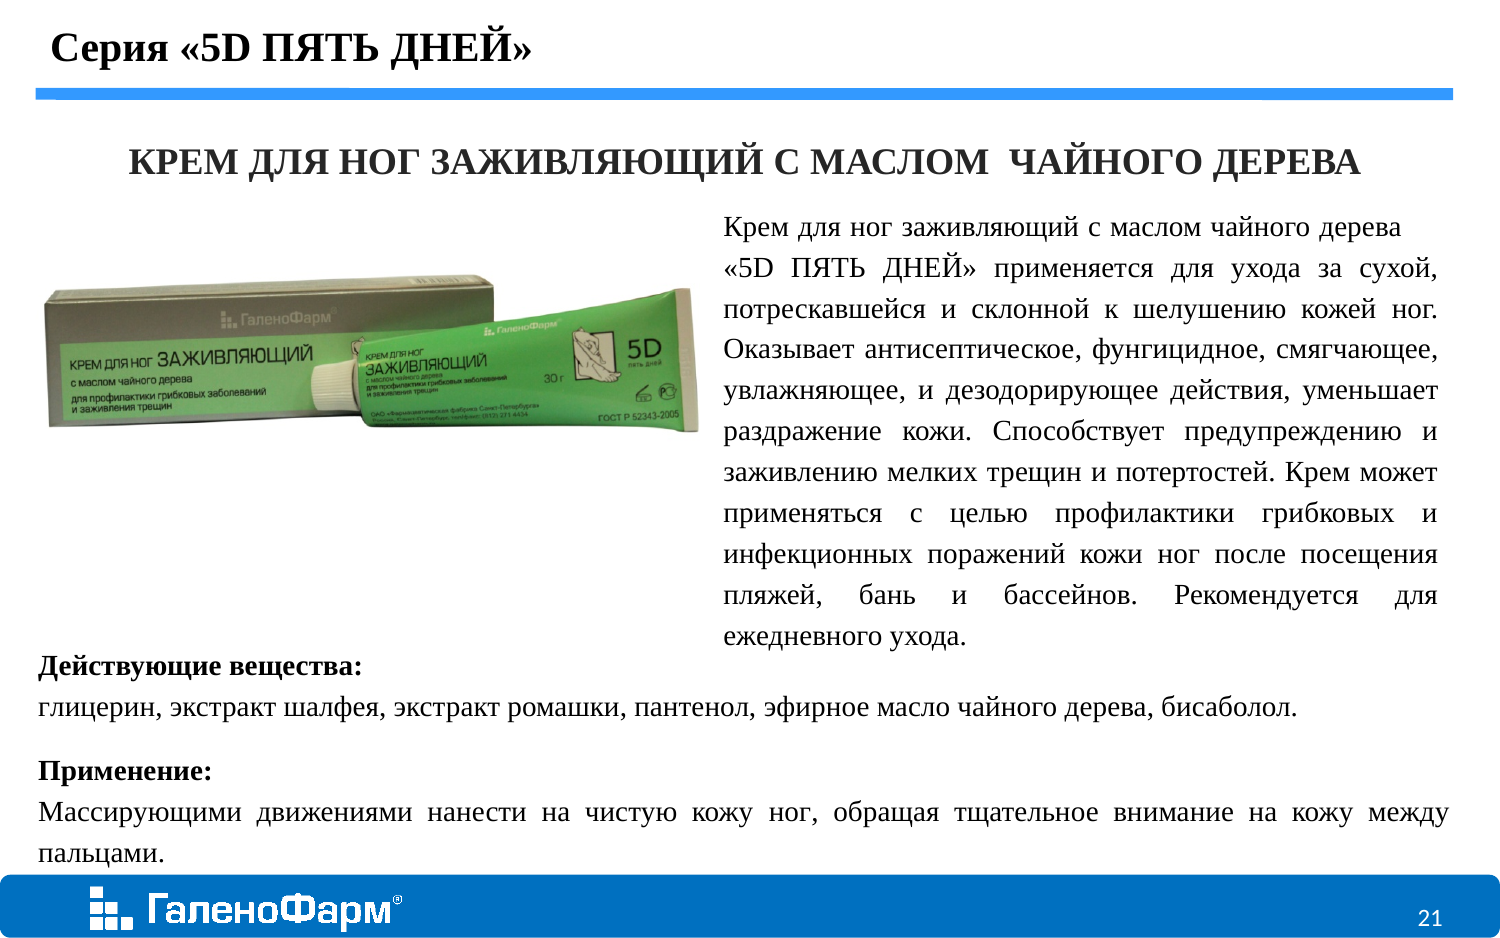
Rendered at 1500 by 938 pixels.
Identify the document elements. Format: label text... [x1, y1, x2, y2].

text_box КРЕМ ДЛЯ НОГ ЗАЖИВЛЯЮЩИЙ С МАСЛОМ ЧАЙНОГО ДЕРЕВА [113, 128, 1266, 191]
text_box Применение: Массирующими движениями нанести на чистую кожу ног, обращая тщательное внимание на кожу между пальцами. [23, 738, 1465, 839]
text_box Действующие вещества: глицерин, экстракт шалфея, экстракт ромашки, пантенол, эфирное масло чайного дерева, бисаболол. [23, 632, 1459, 751]
picture [23, 222, 716, 458]
text_box Крем для ног заживляющий с маслом чайного дерева «5D ПЯТЬ ДНЕЙ» применяется для ухода за сухой, потрескавшейся и склонной к шелушению кожей ног. Оказывает антисептическое, фунгицидное, смягчающее, увлажняющее, и дезодорирующее действия, уменьшает раздражение кожи. Способствует предупреждению и заживлению мелких трещин и потертостей. Крем может применяться с целью профилактики грибковых и инфекционных поражений кожи ног после посещения пляжей, бань и бассейнов. Рекомендуется для ежедневного ухода. [708, 193, 1454, 526]
picture [82, 878, 411, 938]
text_box Серия «5D ПЯТЬ ДНЕЙ» [35, 12, 797, 78]
